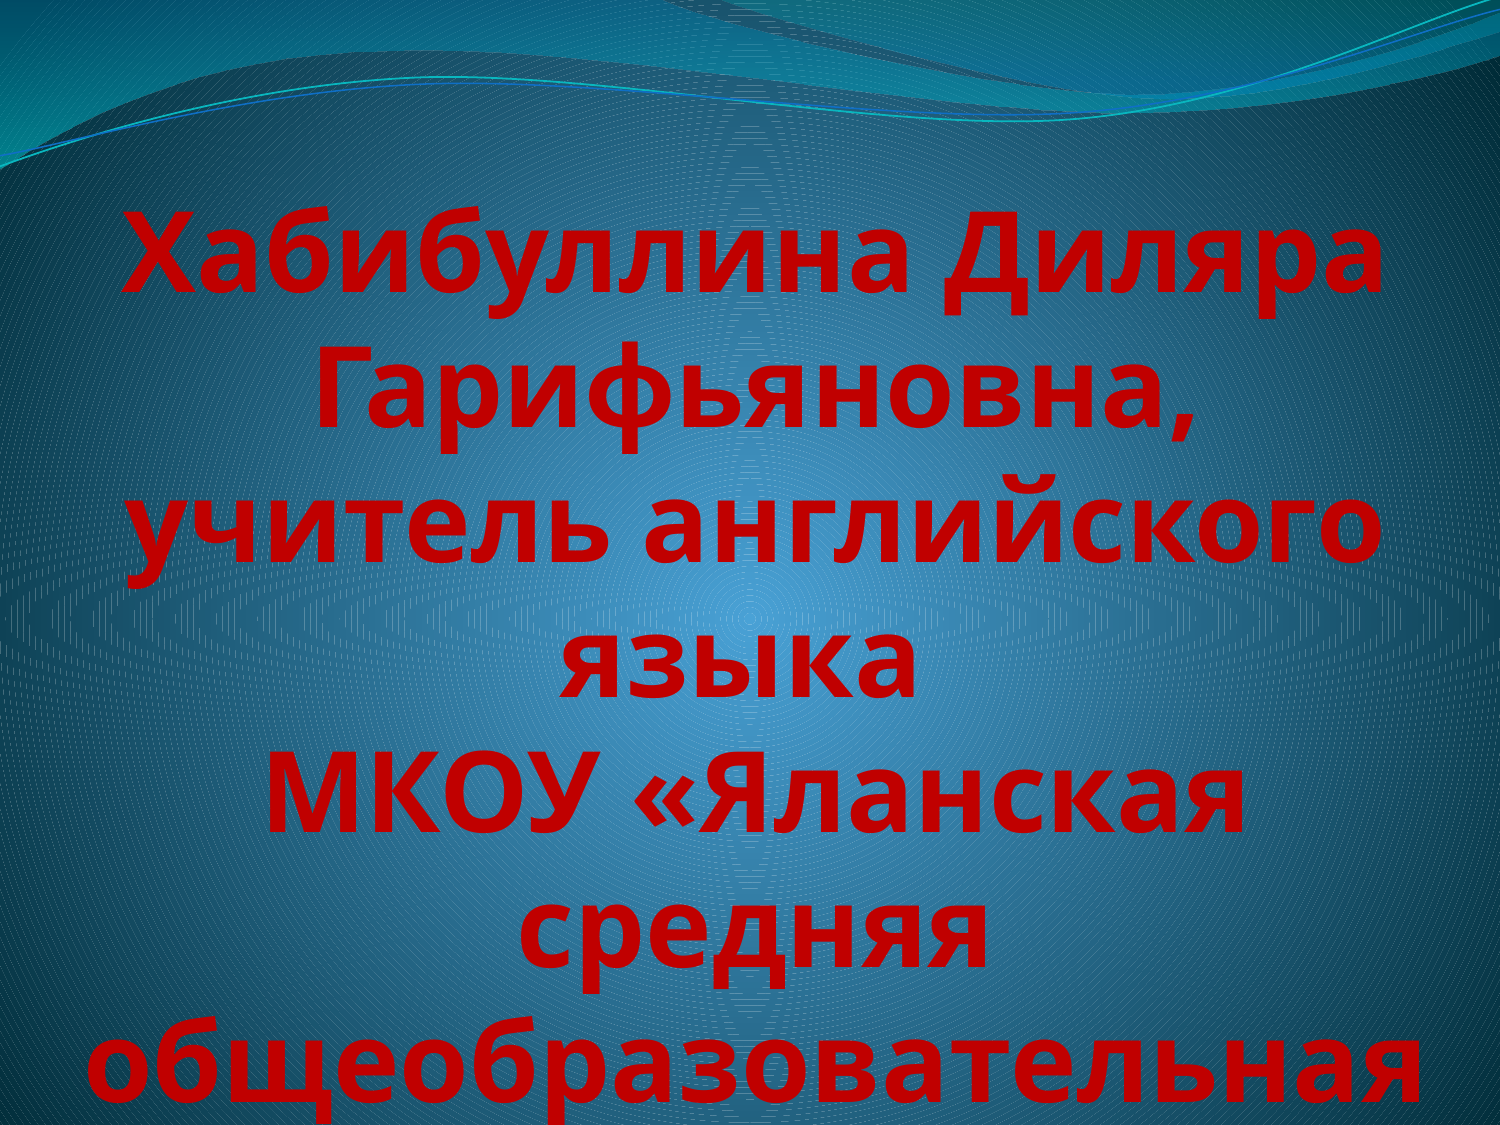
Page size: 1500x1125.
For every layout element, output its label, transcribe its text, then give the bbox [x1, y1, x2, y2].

text_box Хабибуллина Диляра Гарифьяновна, учитель английского языка МКОУ «Яланская средняя общеобразовательная школа» Сафакулевского района [64, 172, 1447, 1125]
